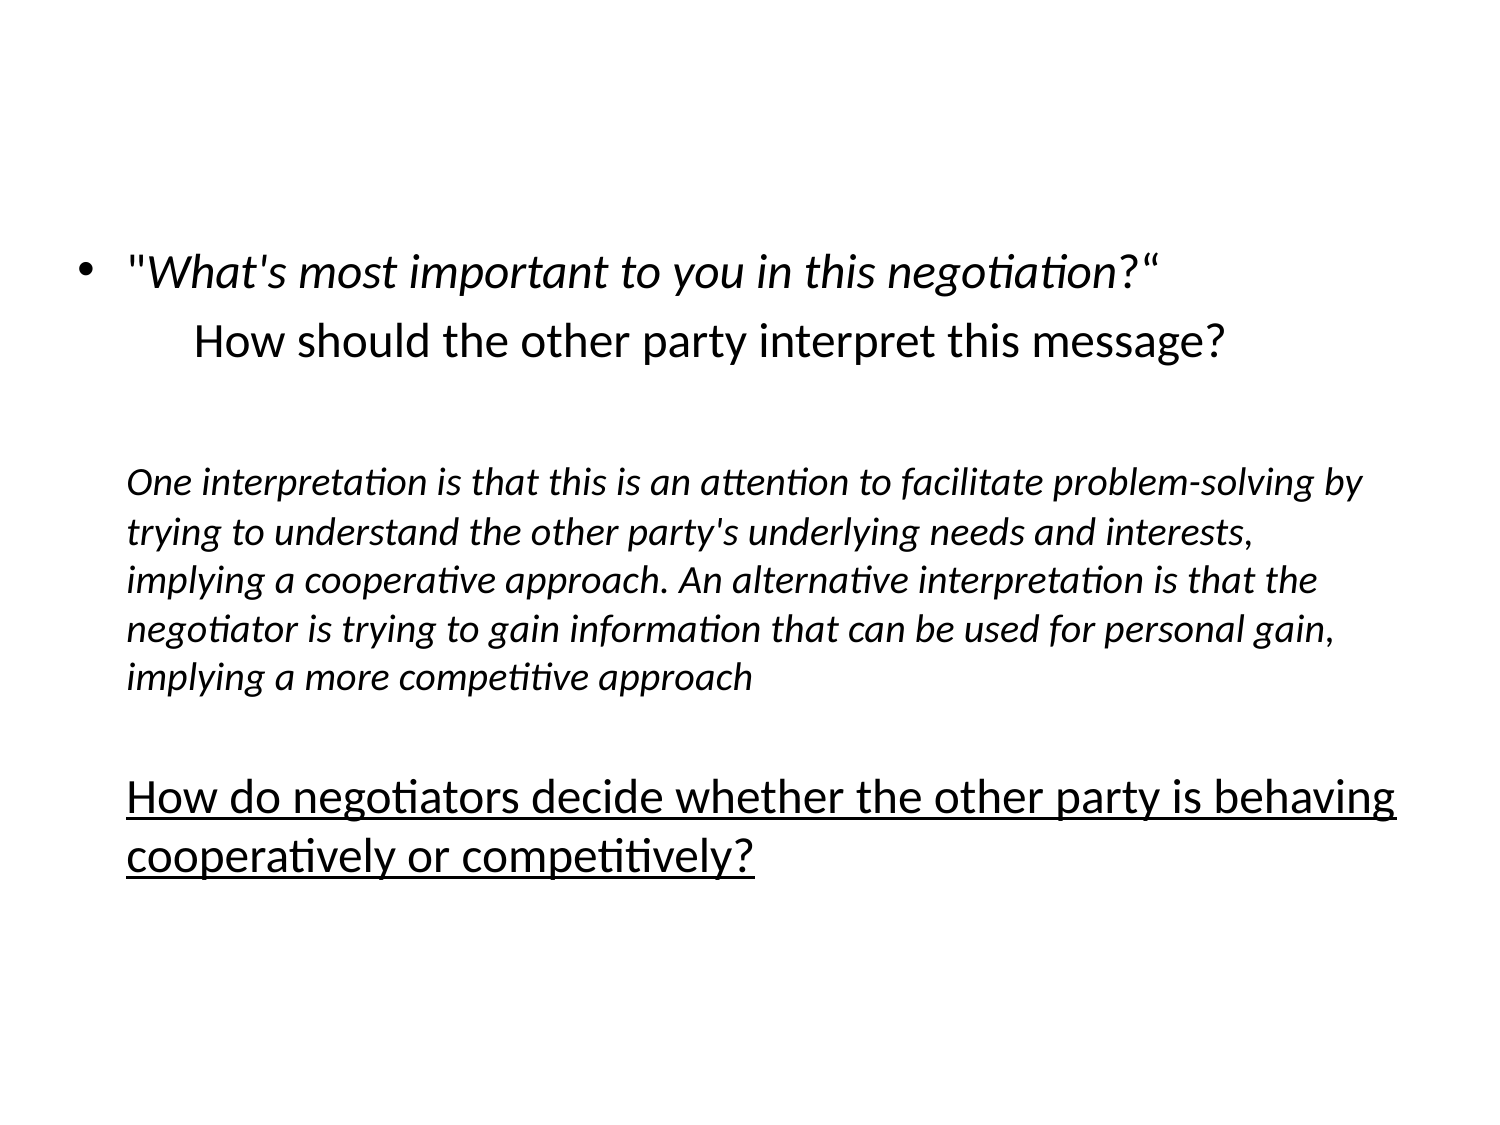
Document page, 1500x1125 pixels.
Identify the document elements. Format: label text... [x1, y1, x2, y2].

list "What's most important to you in this negotiation?“ How should the other party interpret this message? One interpretation is that this is an attention to facilitate problem-solving by trying to understand the other party's underlying needs and interests, implying a cooperative approach. An alternative interpretation is that the negotiator is trying to gain information that can be used for personal gain, implying a more competitive approach How do negotiators decide whether the other party is behaving cooperatively or competitively? [62, 162, 1413, 905]
